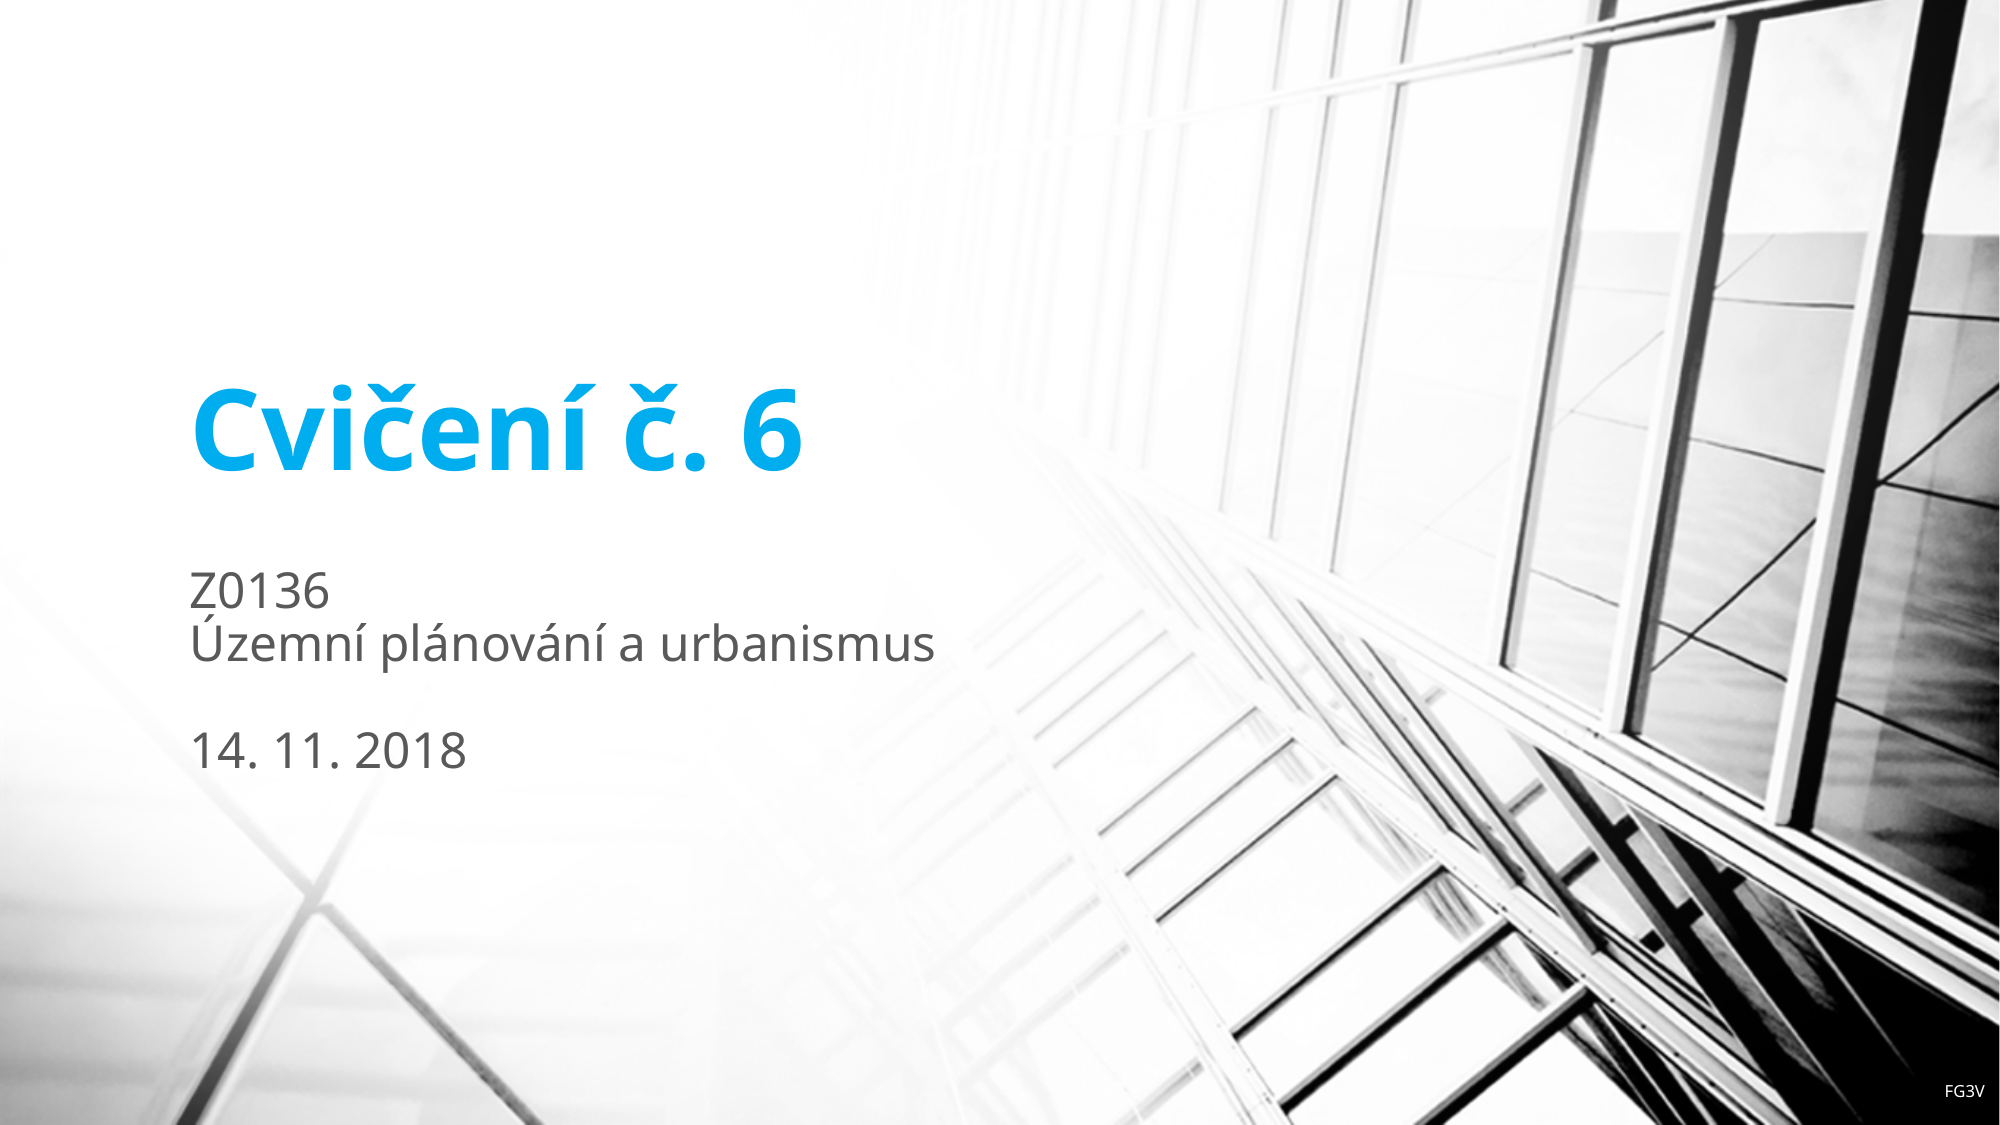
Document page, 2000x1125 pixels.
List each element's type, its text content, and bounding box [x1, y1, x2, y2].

subtitle Z0136 Územní plánování a urbanismus 14. 11. 2018 [174, 558, 1000, 788]
text_box FG3V [1859, 1076, 2000, 1125]
title Cvičení č. 6 [174, 87, 1000, 500]
picture [0, 0, 2000, 1125]
